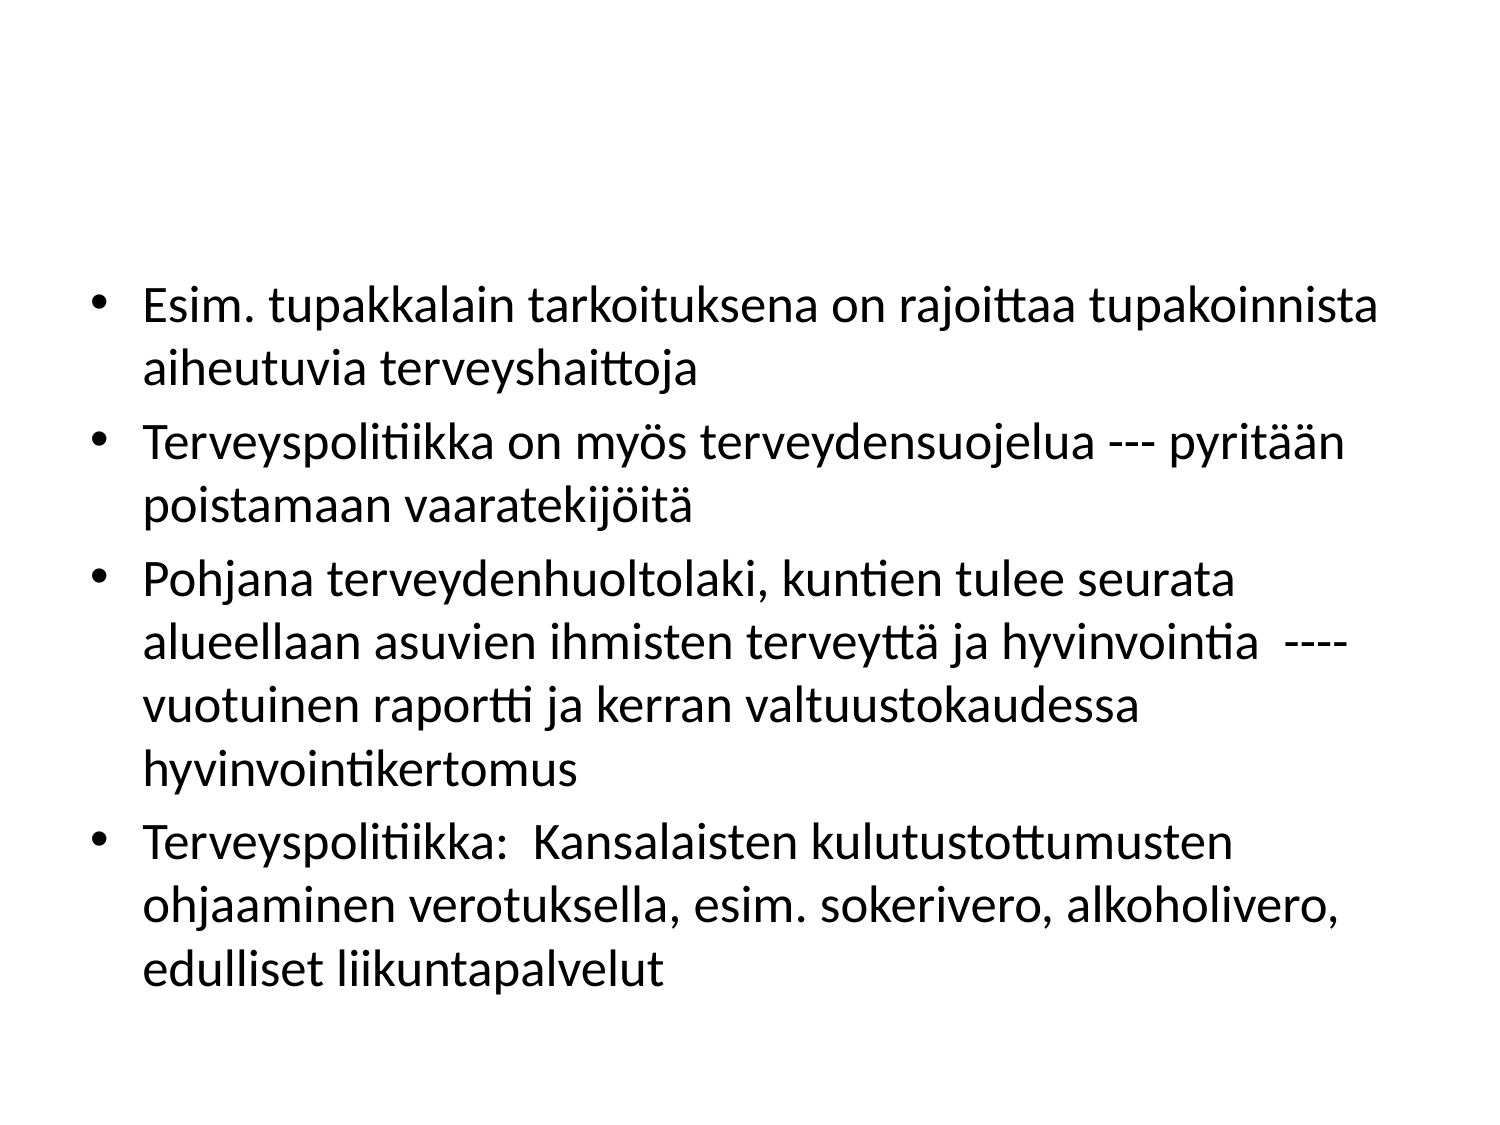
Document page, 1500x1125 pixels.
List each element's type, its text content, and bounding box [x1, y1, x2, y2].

list Esim. tupakkalain tarkoituksena on rajoittaa tupakoinnista aiheutuvia terveyshaittoja Terveyspolitiikka on myös terveydensuojelua --- pyritään poistamaan vaaratekijöitä Pohjana terveydenhuoltolaki, kuntien tulee seurata alueellaan asuvien ihmisten terveyttä ja hyvinvointia ---- vuotuinen raportti ja kerran valtuustokaudessa hyvinvointikertomus Terveyspolitiikka: Kansalaisten kulutustottumusten ohjaaminen verotuksella, esim. sokerivero, alkoholivero, edulliset liikuntapalvelut [75, 262, 1425, 1005]
